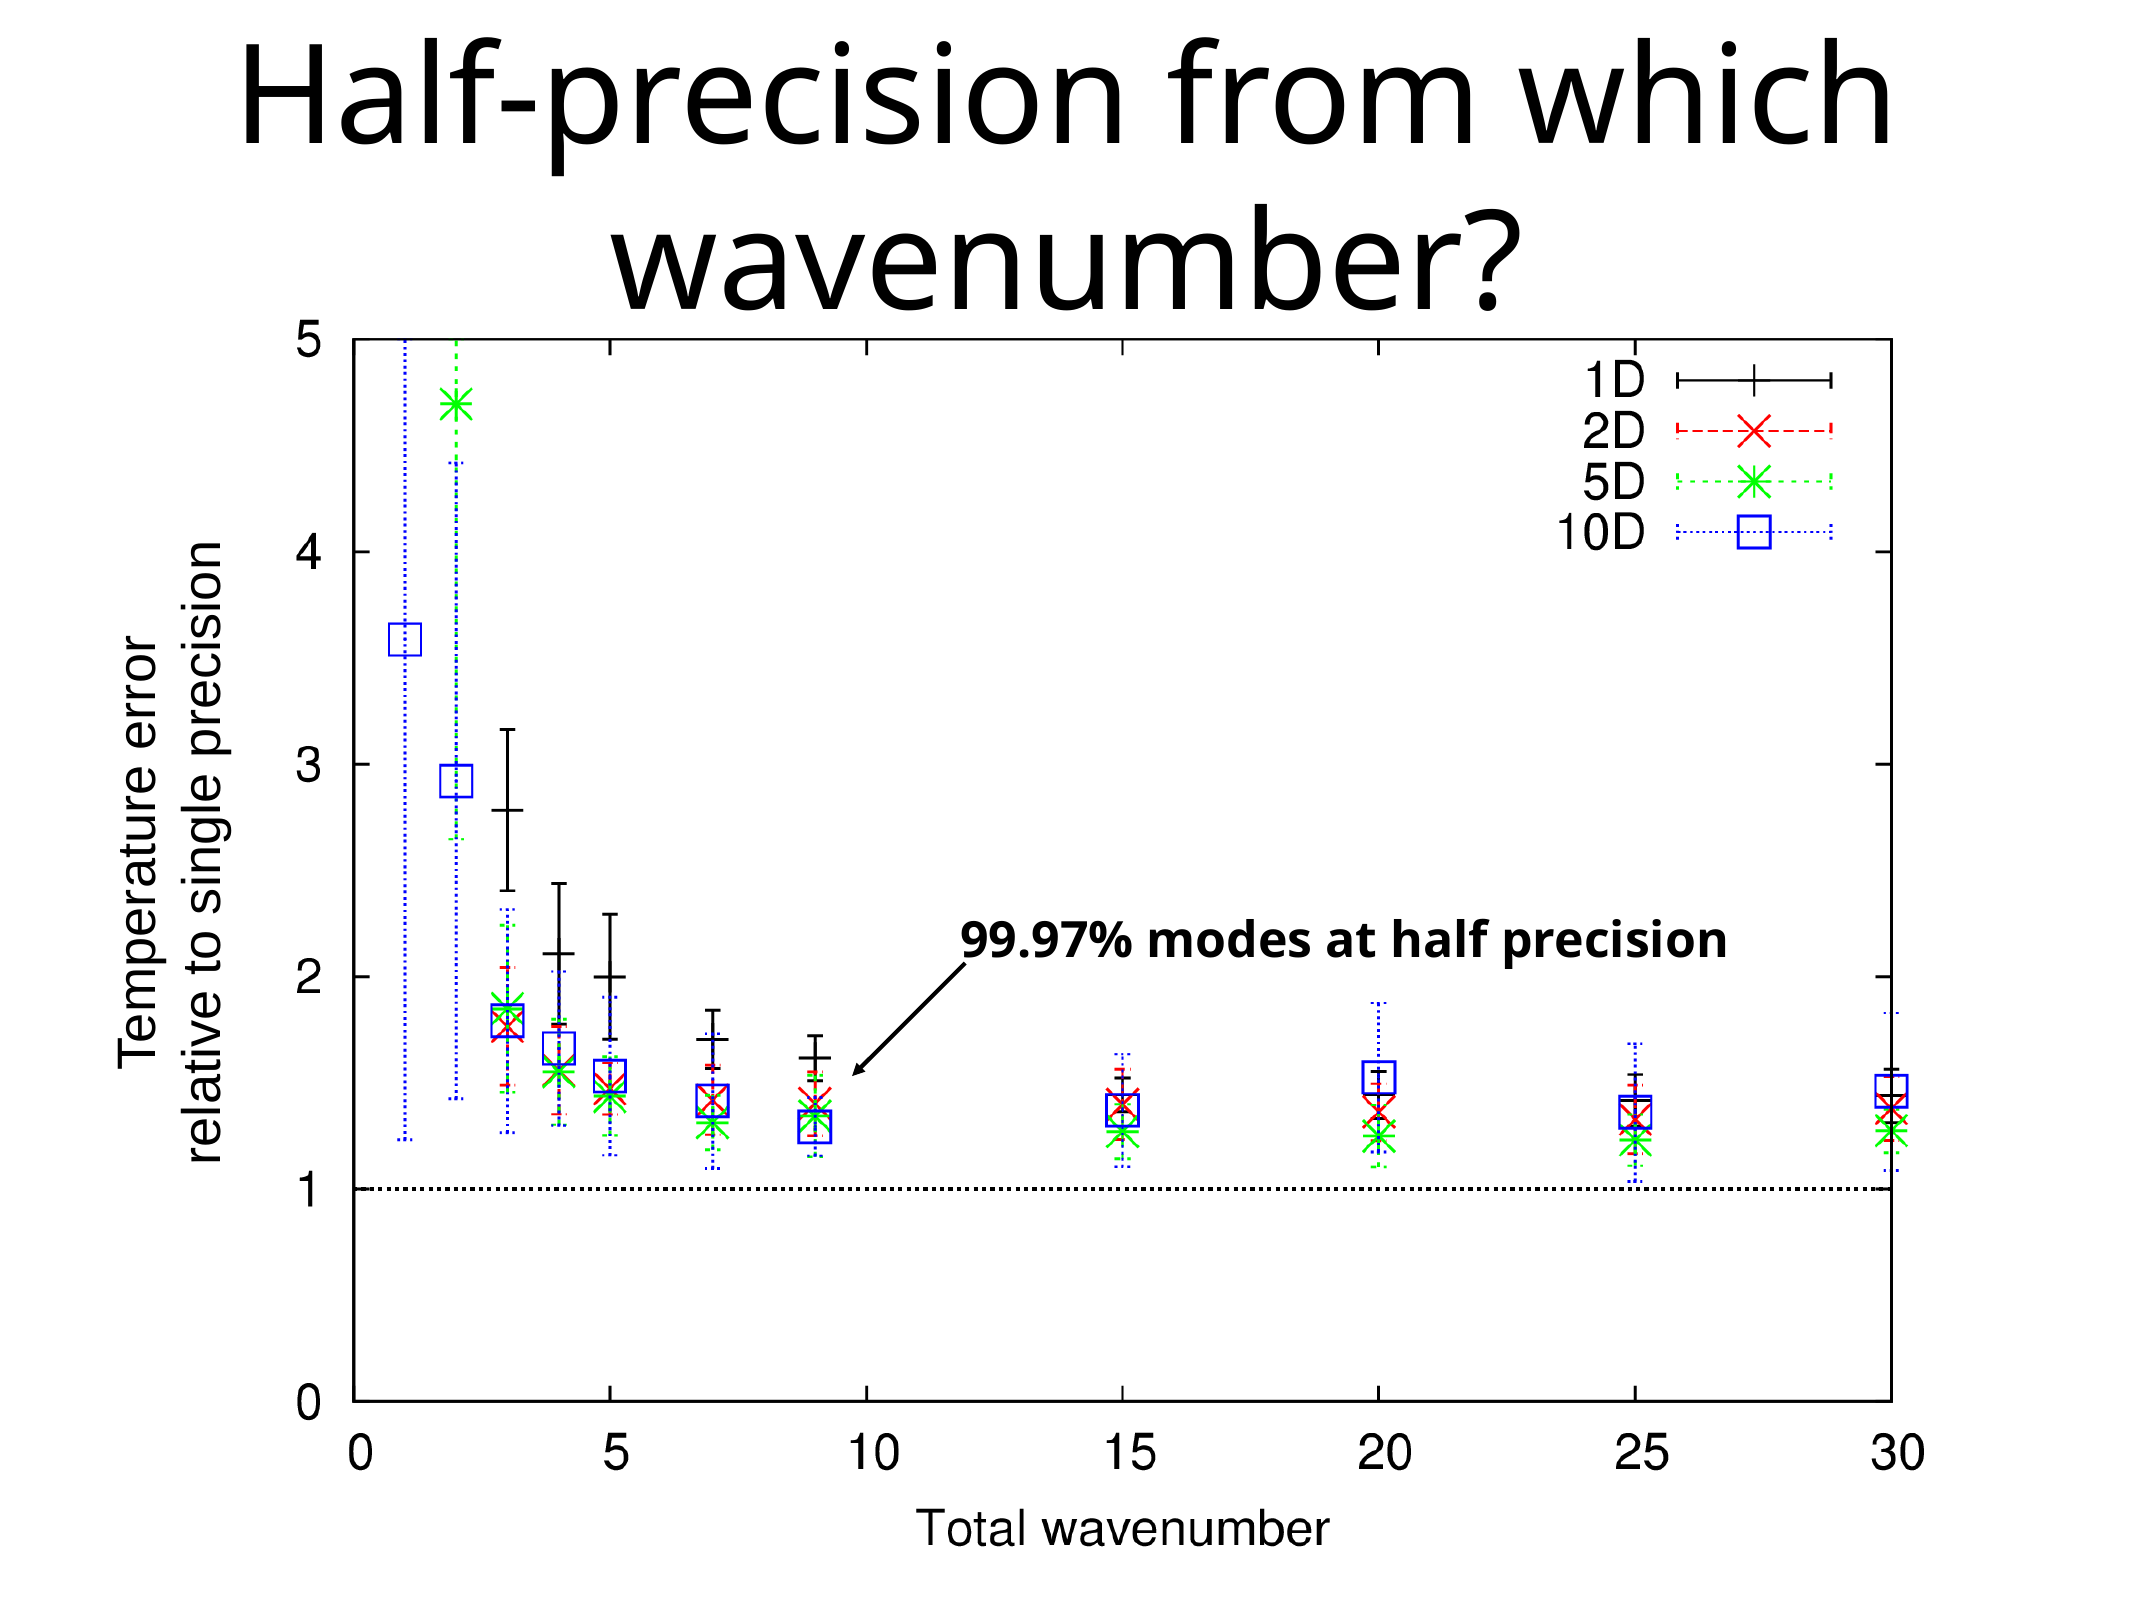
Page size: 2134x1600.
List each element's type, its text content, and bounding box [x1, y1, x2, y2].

text_box Temperature error relative to single precision [93, 532, 239, 1174]
title Half-precision from which wavenumber? [155, 0, 1978, 349]
picture [239, 278, 1938, 1554]
